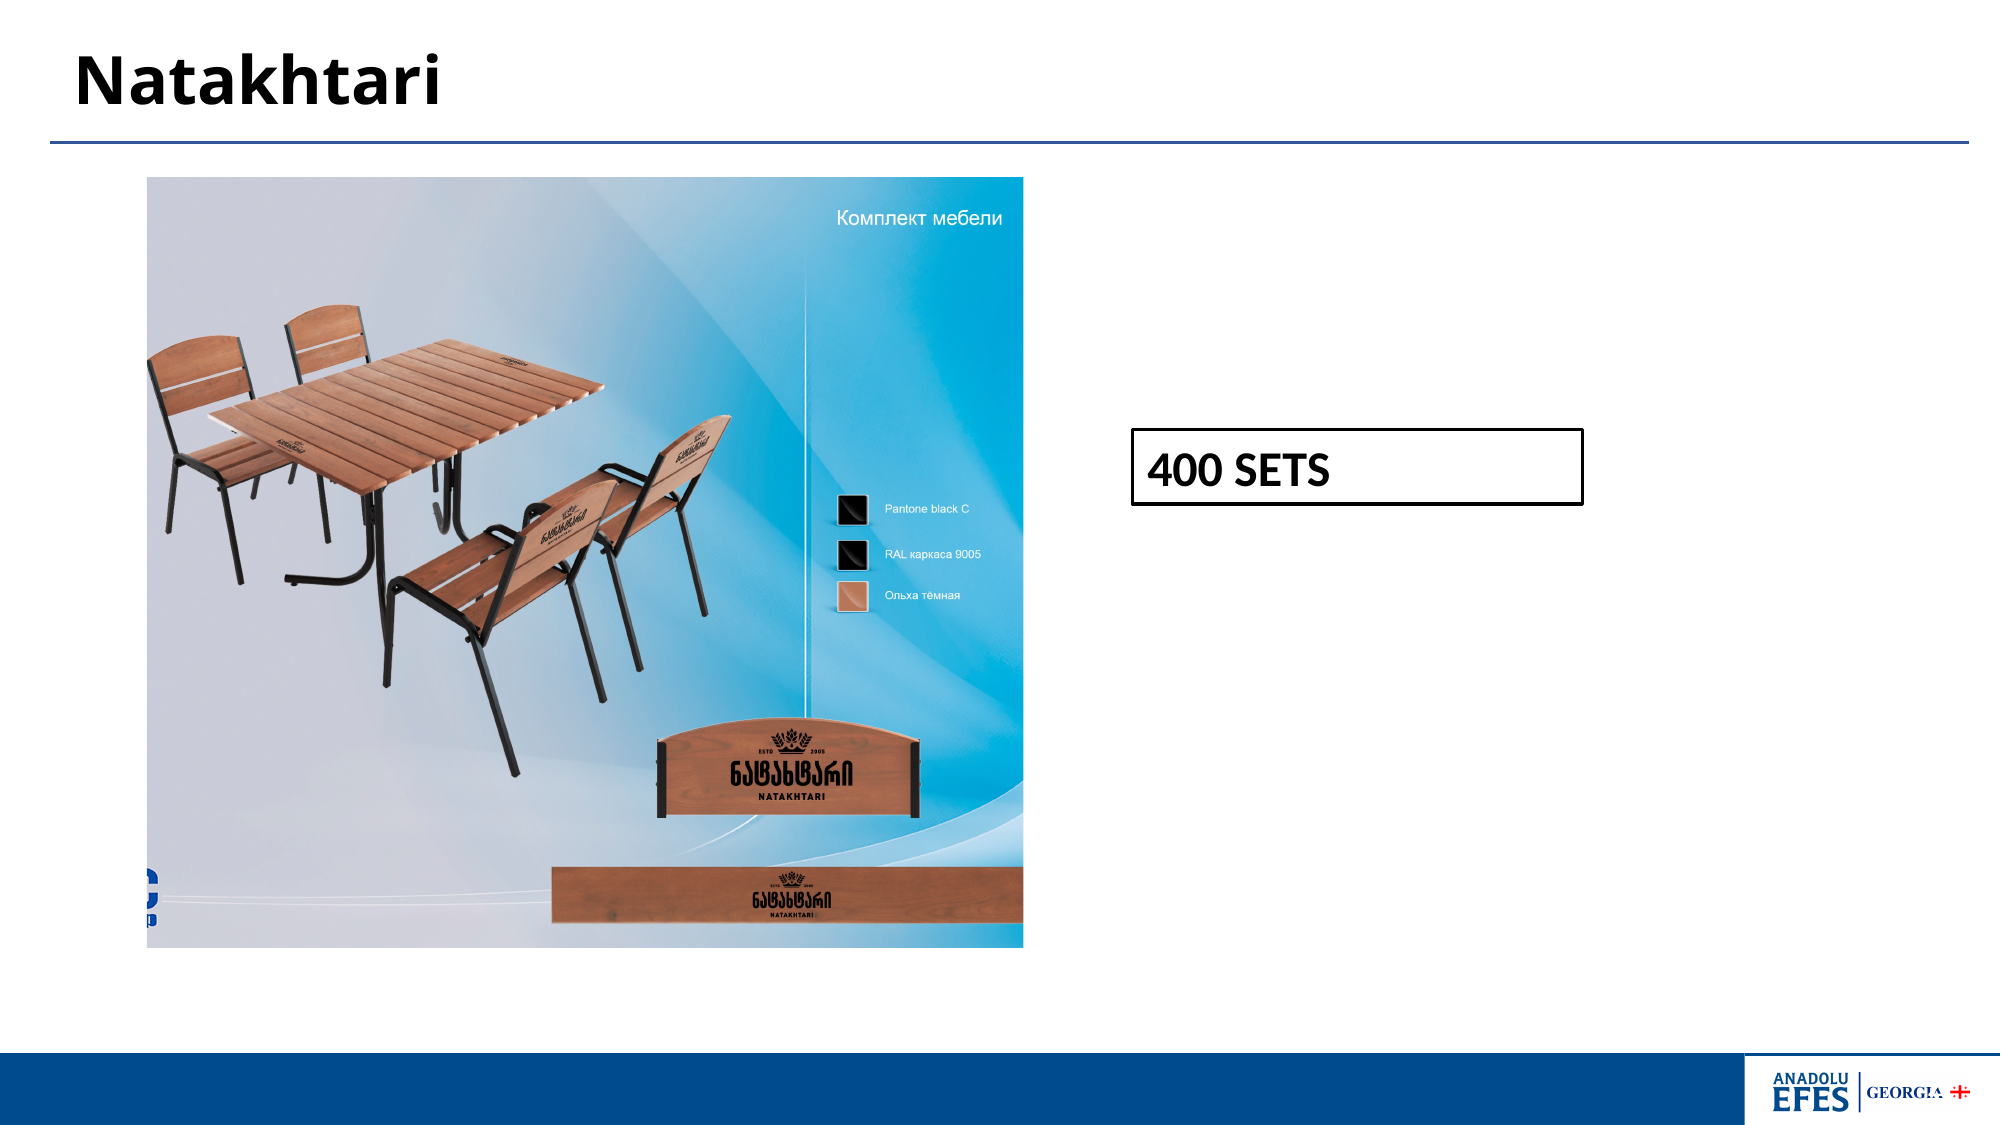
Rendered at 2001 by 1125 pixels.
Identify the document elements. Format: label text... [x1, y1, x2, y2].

text_box 2 [1508, 1062, 1959, 1111]
picture [146, 176, 1024, 948]
picture [1770, 1070, 1973, 1114]
text_box 400 SETS [1132, 429, 1583, 504]
title Natakhtari [59, 29, 1949, 136]
